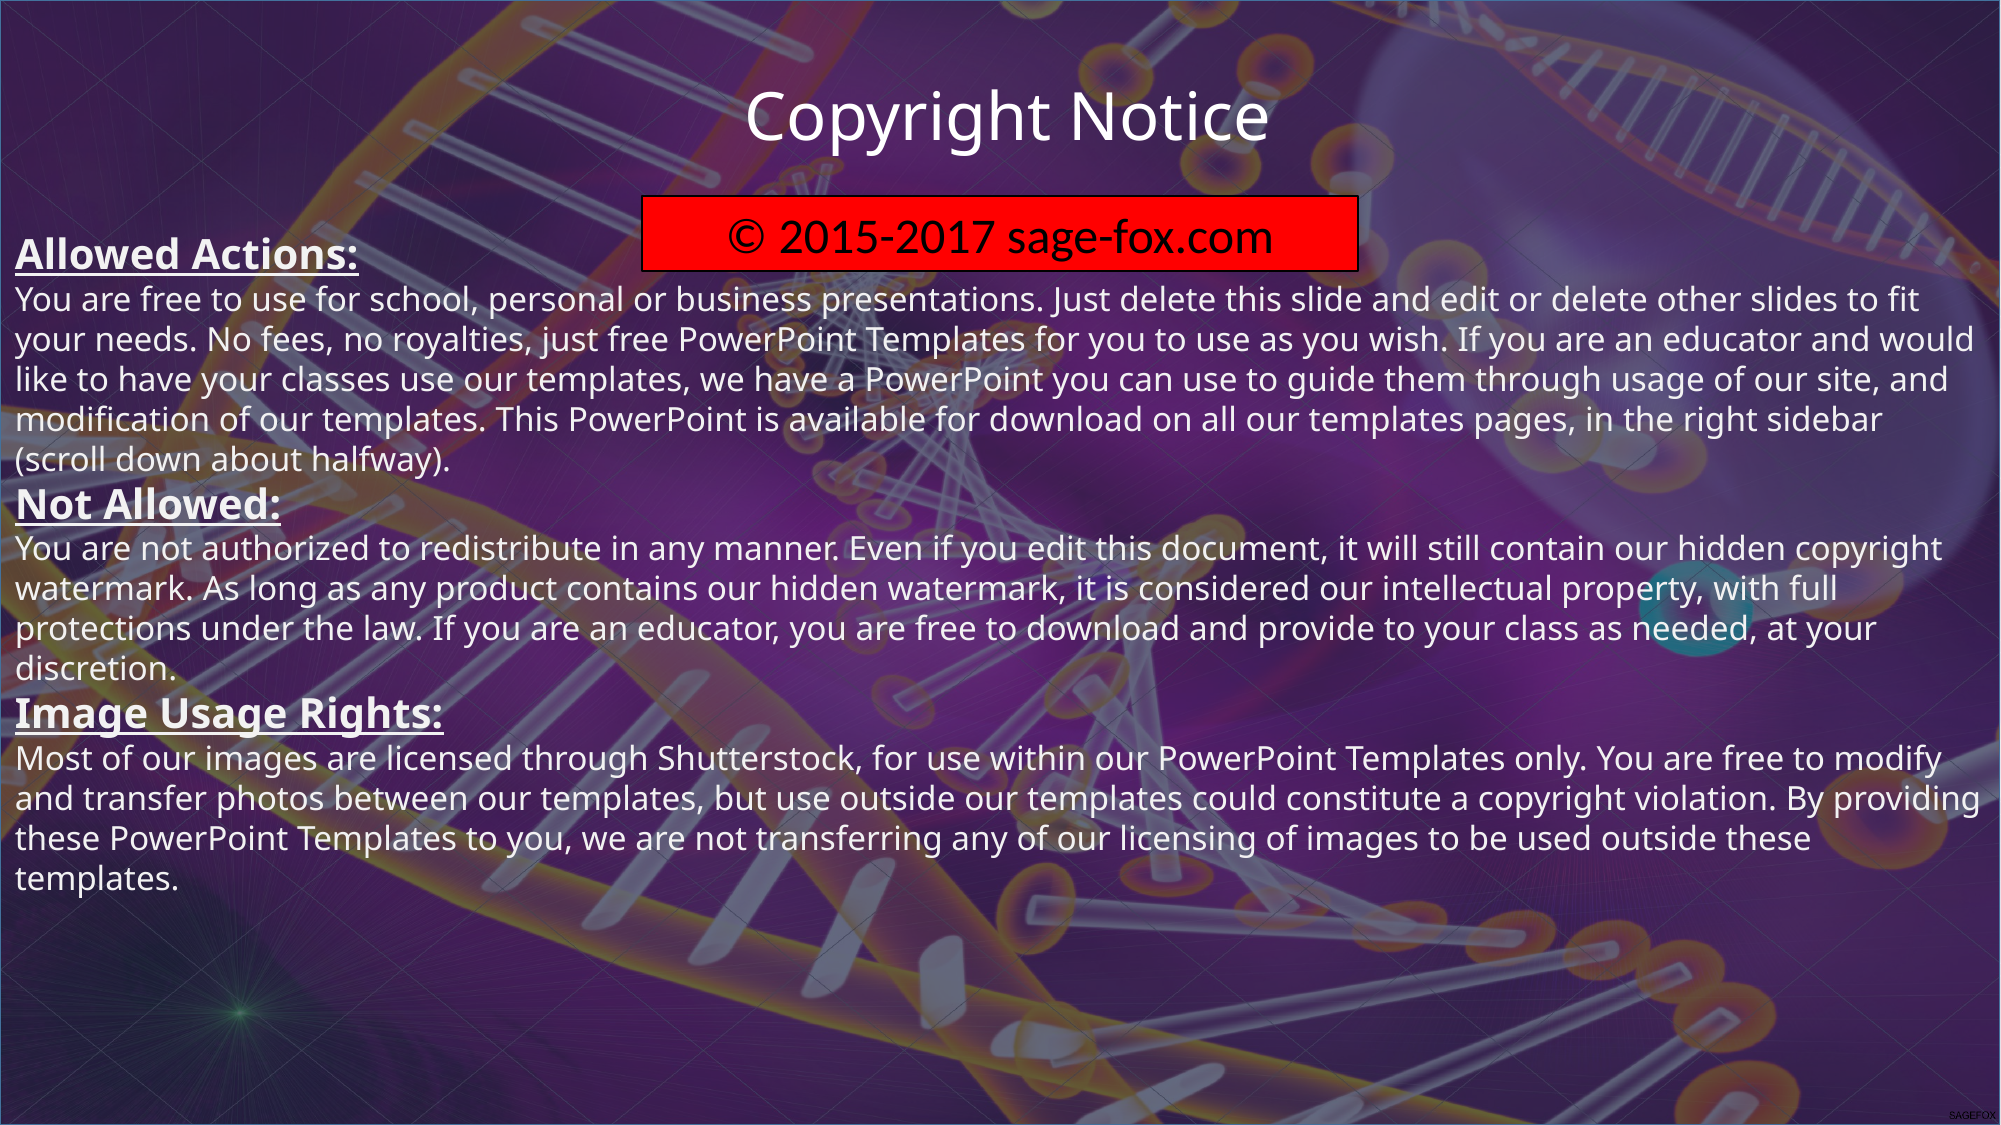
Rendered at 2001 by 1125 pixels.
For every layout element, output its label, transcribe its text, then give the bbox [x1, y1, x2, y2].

text_box Allowed Actions: You are free to use for school, personal or business presentations. Just delete this slide and edit or delete other slides to fit your needs. No fees, no royalties, just free PowerPoint Templates for you to use as you wish. If you are an educator and would like to have your classes use our templates, we have a PowerPoint you can use to guide them through usage of our site, and modification of our templates. This PowerPoint is available for download on all our templates pages, in the right sidebar (scroll down about halfway). Not Allowed: You are not authorized to redistribute in any manner. Even if you edit this document, it will still contain our hidden copyright watermark. As long as any product contains our hidden watermark, it is considered our intellectual property, with full protections under the law. If you are an educator, you are free to download and provide to your class as needed, at your discretion. Image Usage Rights: Most of our images are licensed through Shutterstock, for use within our PowerPoint Templates only. You are free to modify and transfer photos between our templates, but use outside our templates could constitute a copyright violation. By providing these PowerPoint Templates to you, we are not transferring any of our licensing of images to be used outside these templates. [0, 0, 2000, 1125]
text_box © 2015-2017 sage-fox.com [641, 196, 1358, 272]
title Copyright Notice [493, 60, 1524, 178]
